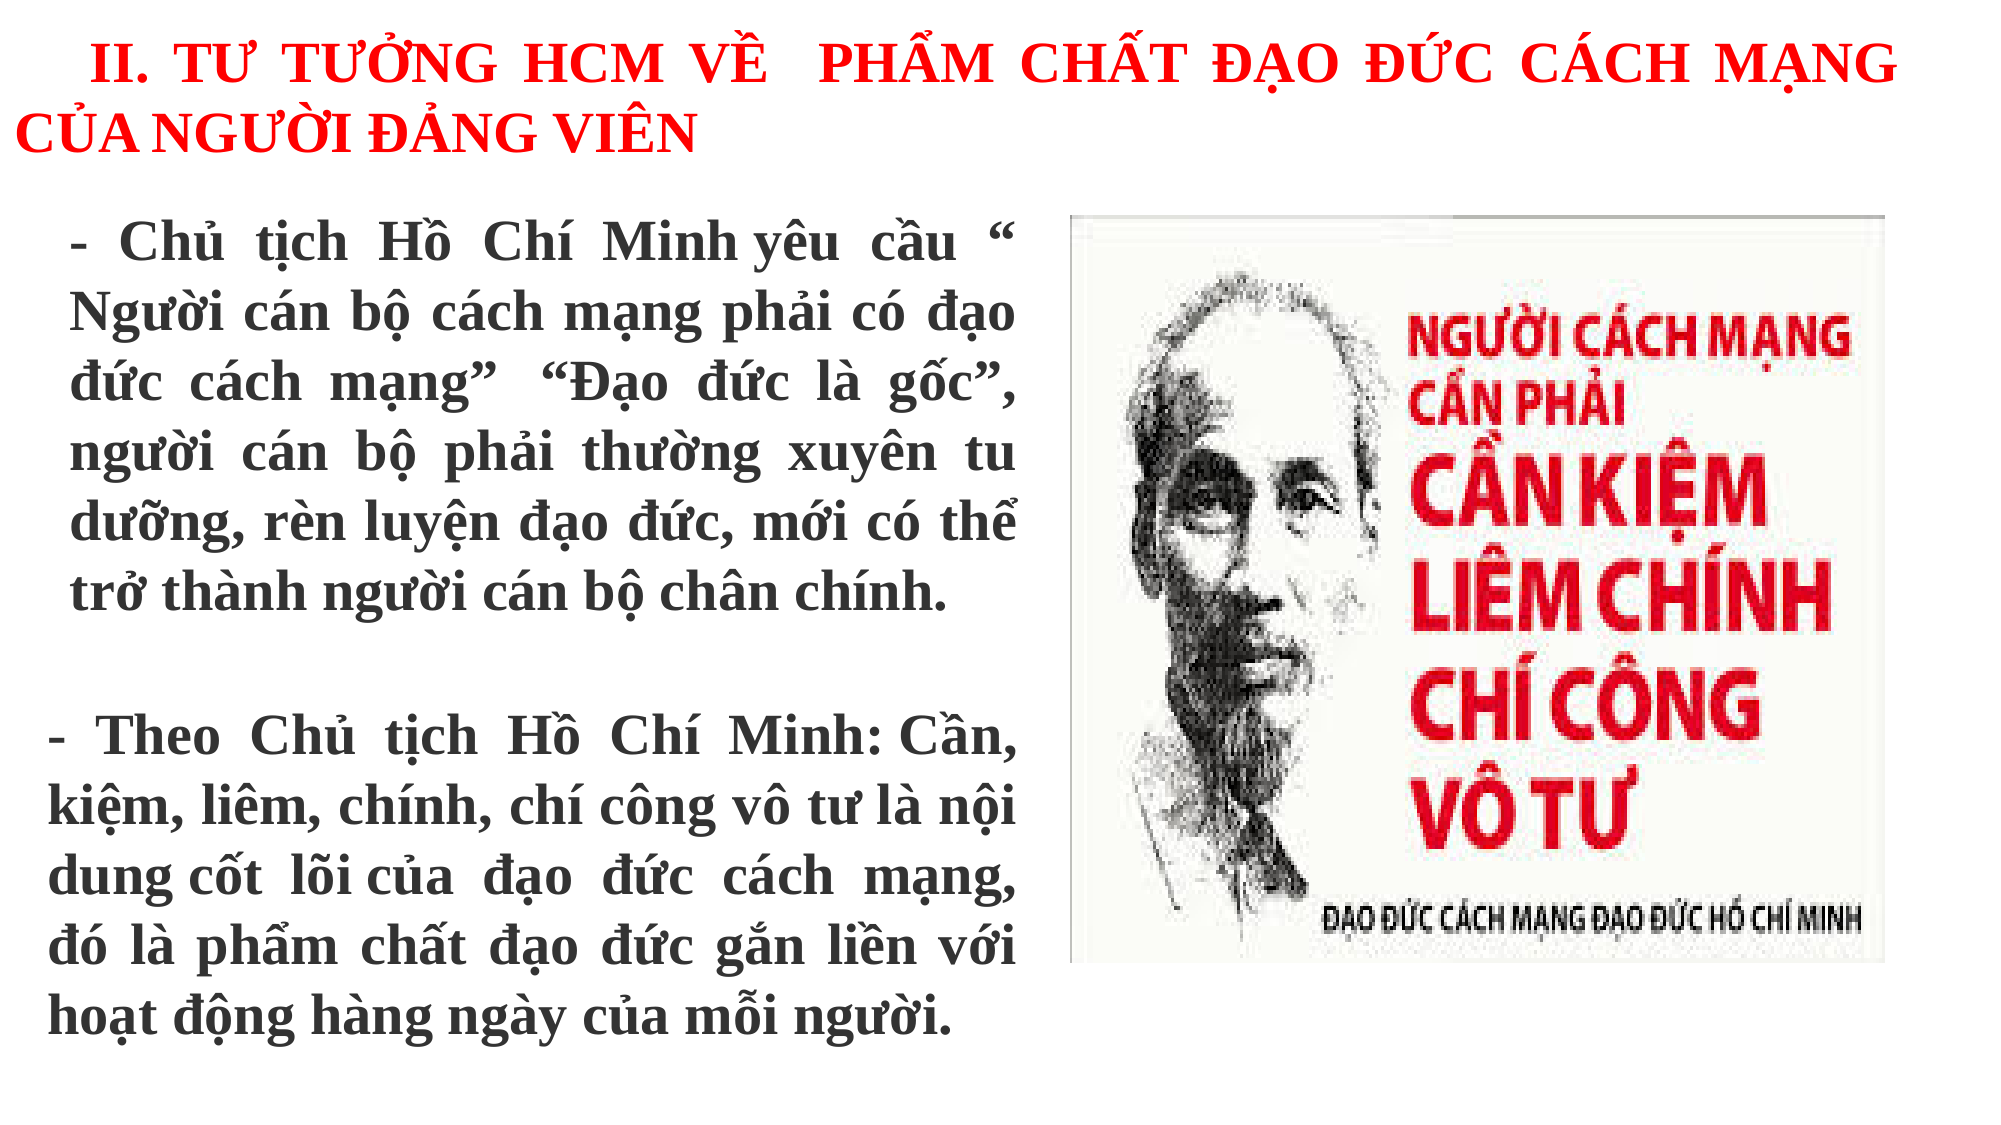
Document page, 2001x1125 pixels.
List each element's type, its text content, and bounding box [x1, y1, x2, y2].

text_box - Chủ tịch Hồ Chí Minh yêu cầu “ Người cán bộ cách mạng phải có đạo đức cách mạng” “Đạo đức là gốc”, người cán bộ phải thường xuyên tu dưỡng, rèn luyện đạo đức, mới có thể trở thành người cán bộ chân chính. [55, 195, 1033, 468]
text_box - Theo Chủ tịch Hồ Chí Minh: Cần, kiệm, liêm, chính, chí công vô tư là nội dung cốt lõi của đạo đức cách mạng, đó là phẩm chất đạo đức gắn liền với hoạt động hàng ngày của mỗi người. [32, 688, 1033, 1054]
text_box II. TƯ TƯỞNG HCM VỀ PHẨM CHẤT ĐẠO ĐỨC CÁCH MẠNG CỦA NGƯỜI ĐẢNG VIÊN [0, 16, 1915, 171]
picture [1069, 215, 1885, 964]
